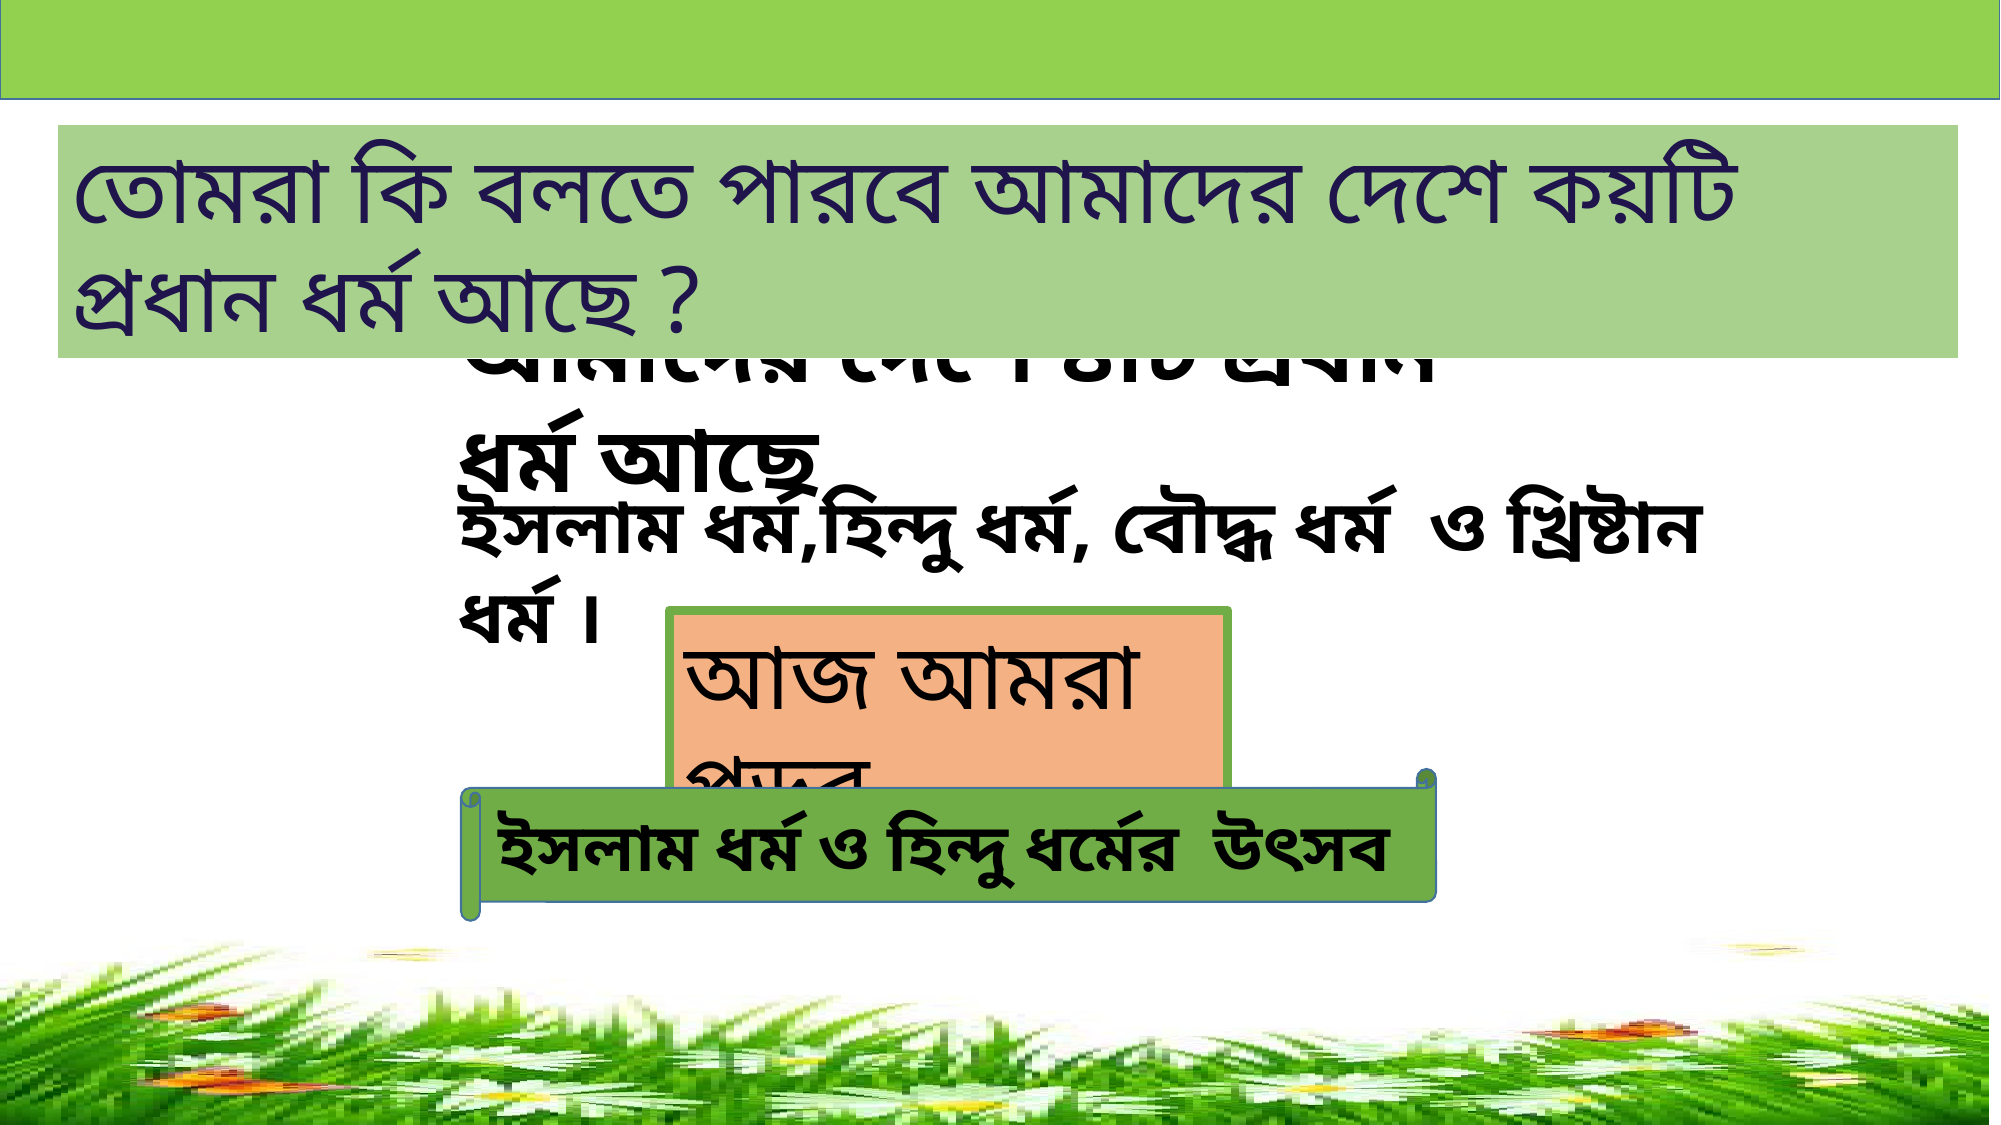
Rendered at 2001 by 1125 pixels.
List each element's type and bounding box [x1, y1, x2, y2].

text_box [0, 0, 2000, 1125]
